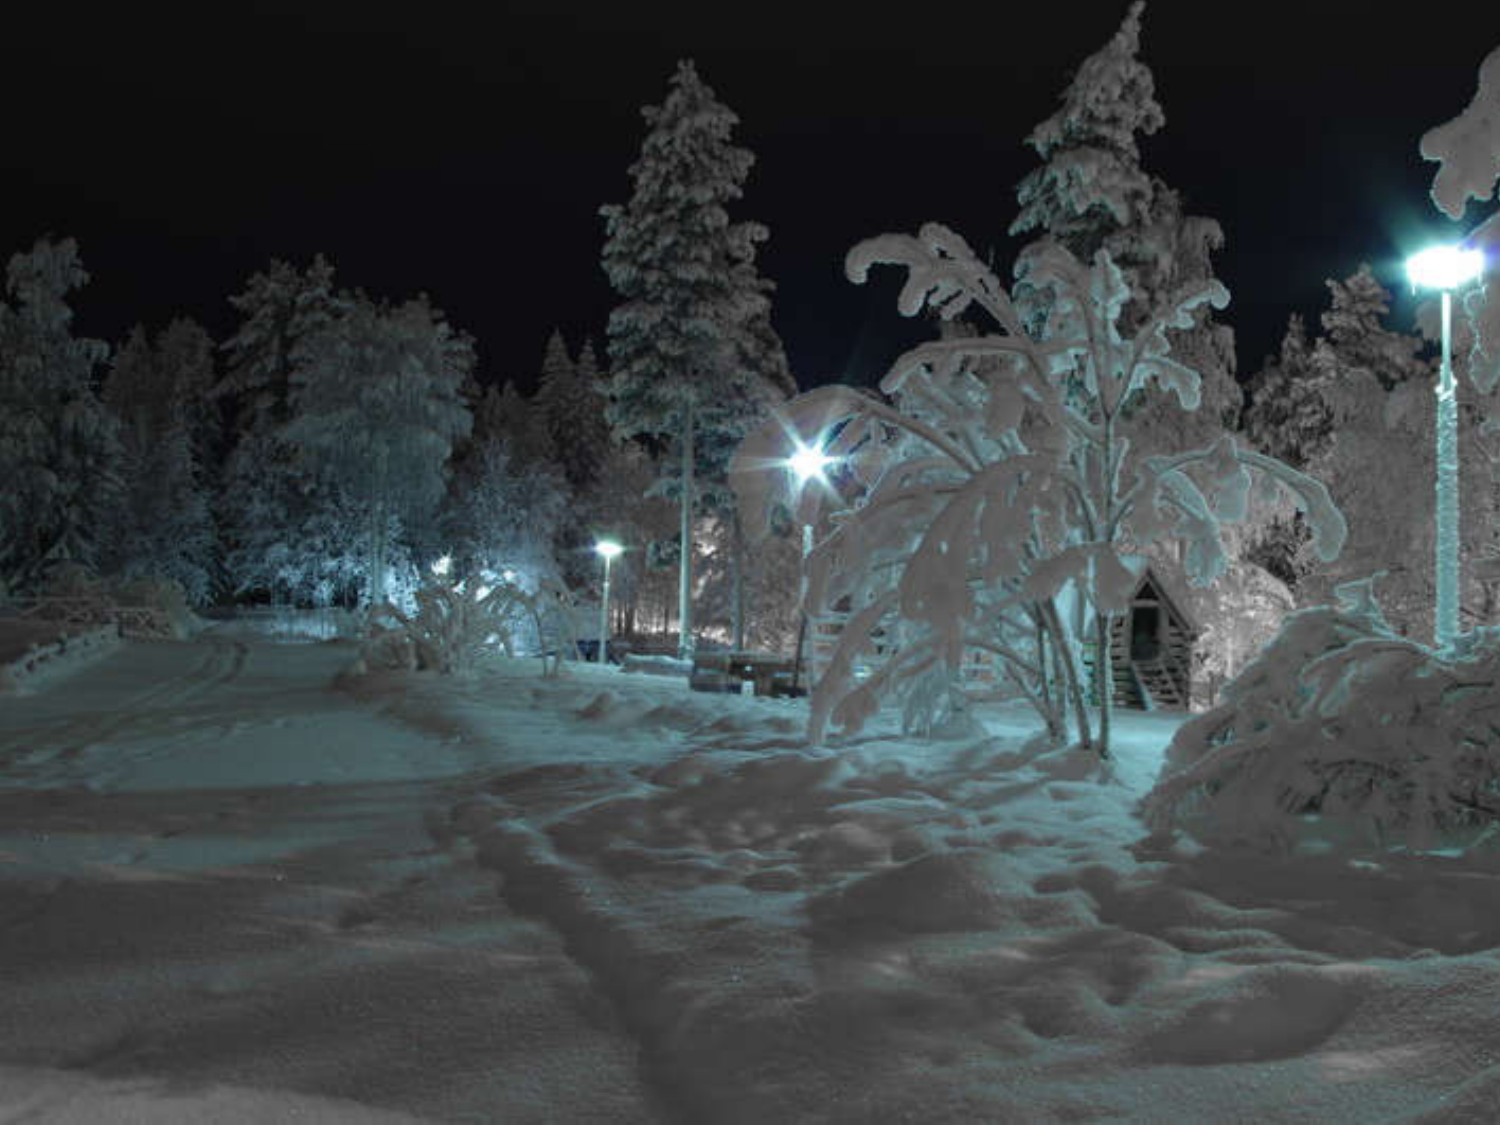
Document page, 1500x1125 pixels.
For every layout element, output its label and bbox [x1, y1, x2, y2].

list [0, 0, 1500, 1125]
